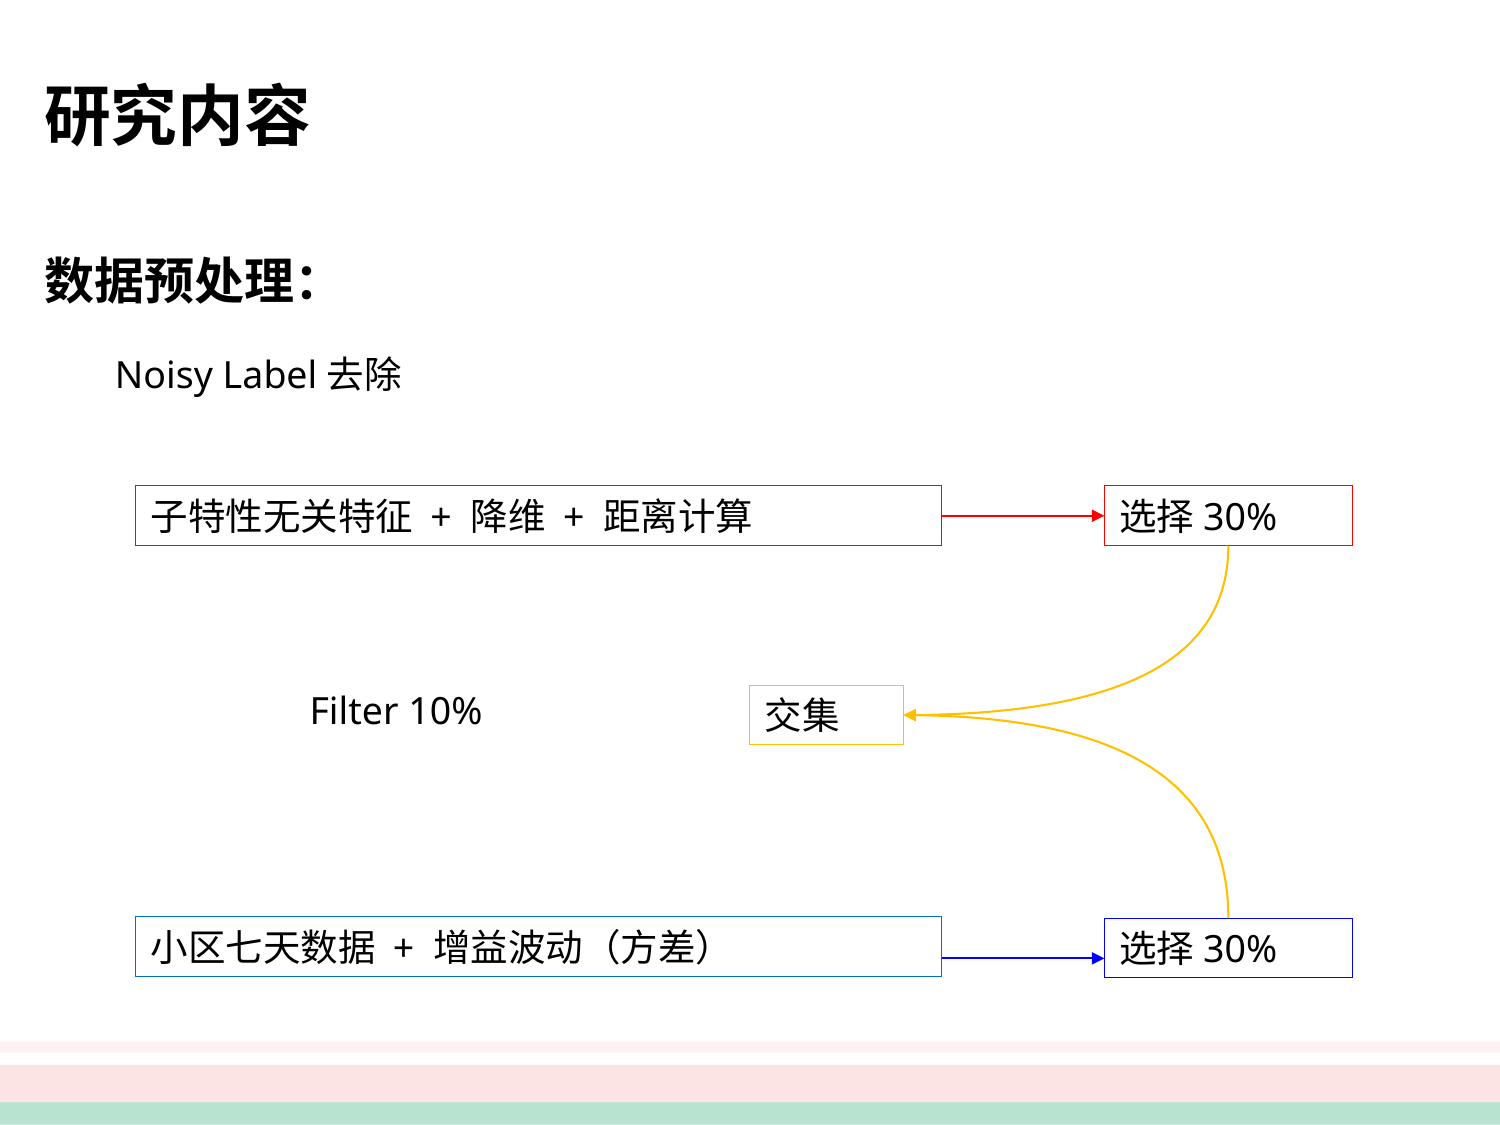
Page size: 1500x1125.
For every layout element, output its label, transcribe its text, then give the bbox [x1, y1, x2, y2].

text_box 研究内容 [29, 66, 951, 161]
text_box 数据预处理： [29, 211, 548, 310]
text_box 小区七天数据 + 增益波动（方差） [135, 916, 942, 977]
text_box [968, 658, 1164, 984]
text_box 交集 [749, 685, 904, 745]
text_box Filter 10% [294, 679, 567, 740]
text_box 选择30% [1147, 485, 1353, 546]
text_box 子特性无关特征 + 降维 + 距离计算 [135, 485, 942, 546]
text_box Noisy Label去除 [100, 344, 479, 404]
picture [0, 0, 1500, 1125]
text_box 选择30% [1164, 918, 1353, 978]
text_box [985, 479, 1147, 658]
